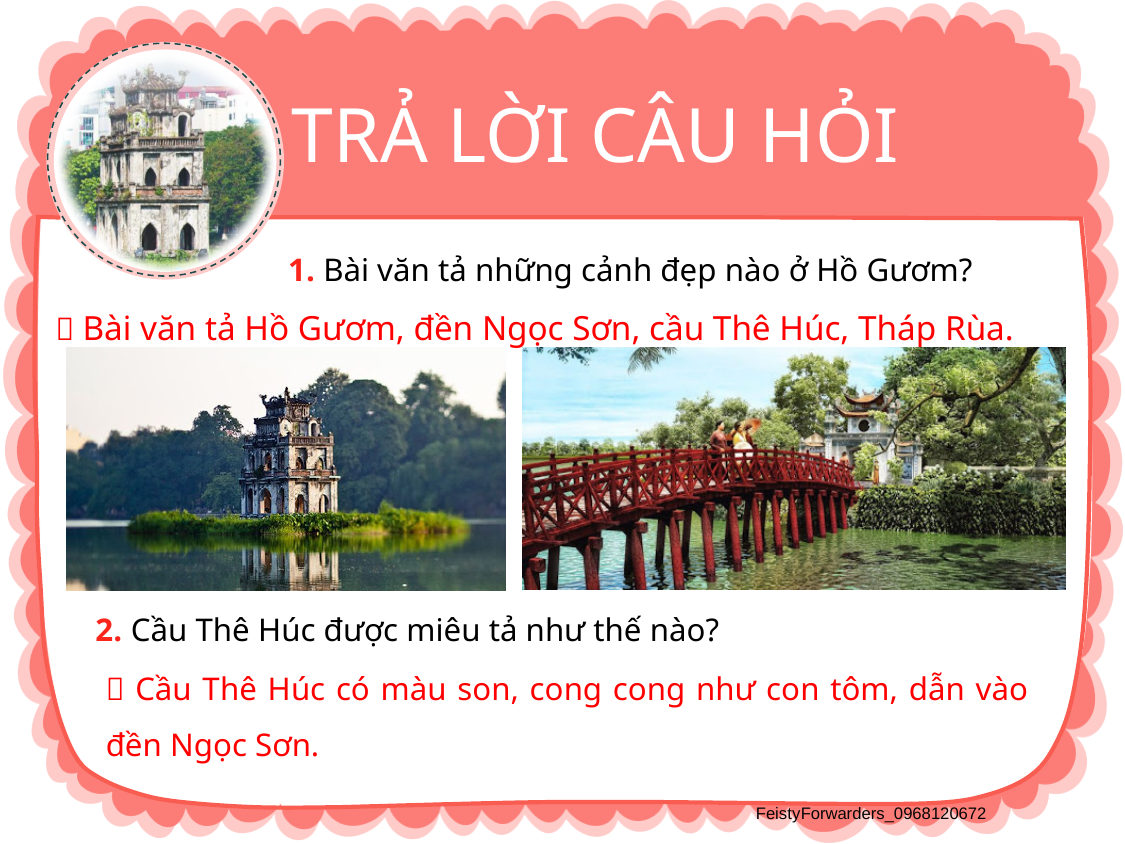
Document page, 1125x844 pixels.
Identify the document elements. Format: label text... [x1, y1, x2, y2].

text_box 1. Bài văn tả những cảnh đẹp nào ở Hồ Gươm? [281, 224, 1063, 279]
picture [0, 0, 1125, 844]
picture [94, 771, 1031, 805]
text_box TRẢ LỜI CÂU HỎI [282, 80, 1125, 186]
text_box  Bài văn tả Hồ Gươm, đền Ngọc Sơn, cầu Thê Húc, Tháp Rùa. [40, 279, 1095, 355]
text_box  Cầu Thê Húc có màu son, cong cong như con tôm, dẫn vào đền Ngọc Sơn. [91, 643, 1045, 771]
text_box 2. Cầu Thê Húc được miêu tả như thế nào? [80, 584, 871, 656]
picture [895, 809, 900, 818]
